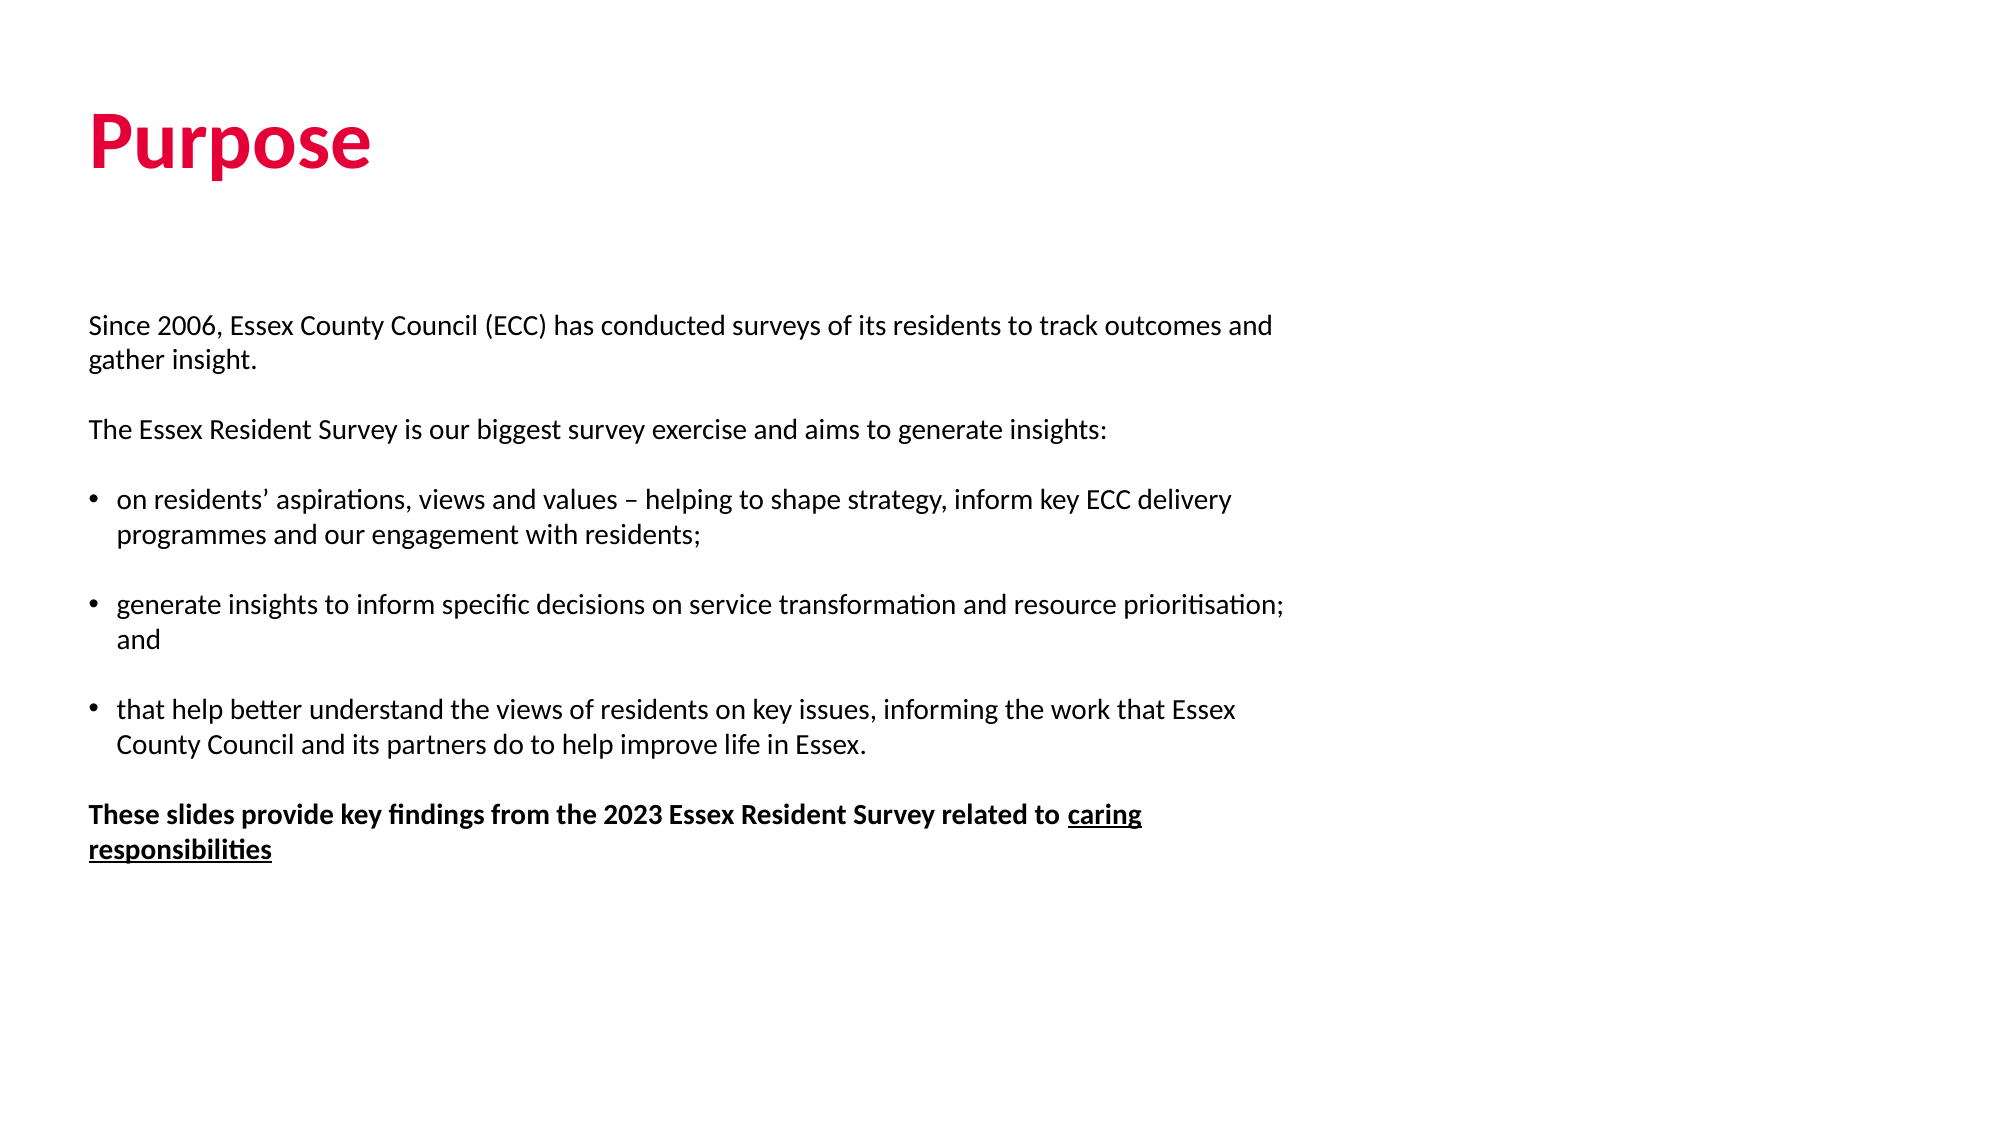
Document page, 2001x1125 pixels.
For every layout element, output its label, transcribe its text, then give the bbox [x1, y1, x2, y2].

title Purpose [89, 84, 1305, 260]
list Since 2006, Essex County Council (ECC) has conducted surveys of its residents to track outcomes and gather insight. The Essex Resident Survey is our biggest survey exercise and aims to generate insights: on residents’ aspirations, views and values – helping to shape strategy, inform key ECC delivery programmes and our engagement with residents; generate insights to inform specific decisions on service transformation and resource prioritisation; and that help better understand the views of residents on key issues, informing the work that Essex County Council and its partners do to help improve life in Essex. These slides provide key findings from the 2023 Essex Resident Survey related to caring responsibilities [88, 305, 1304, 987]
